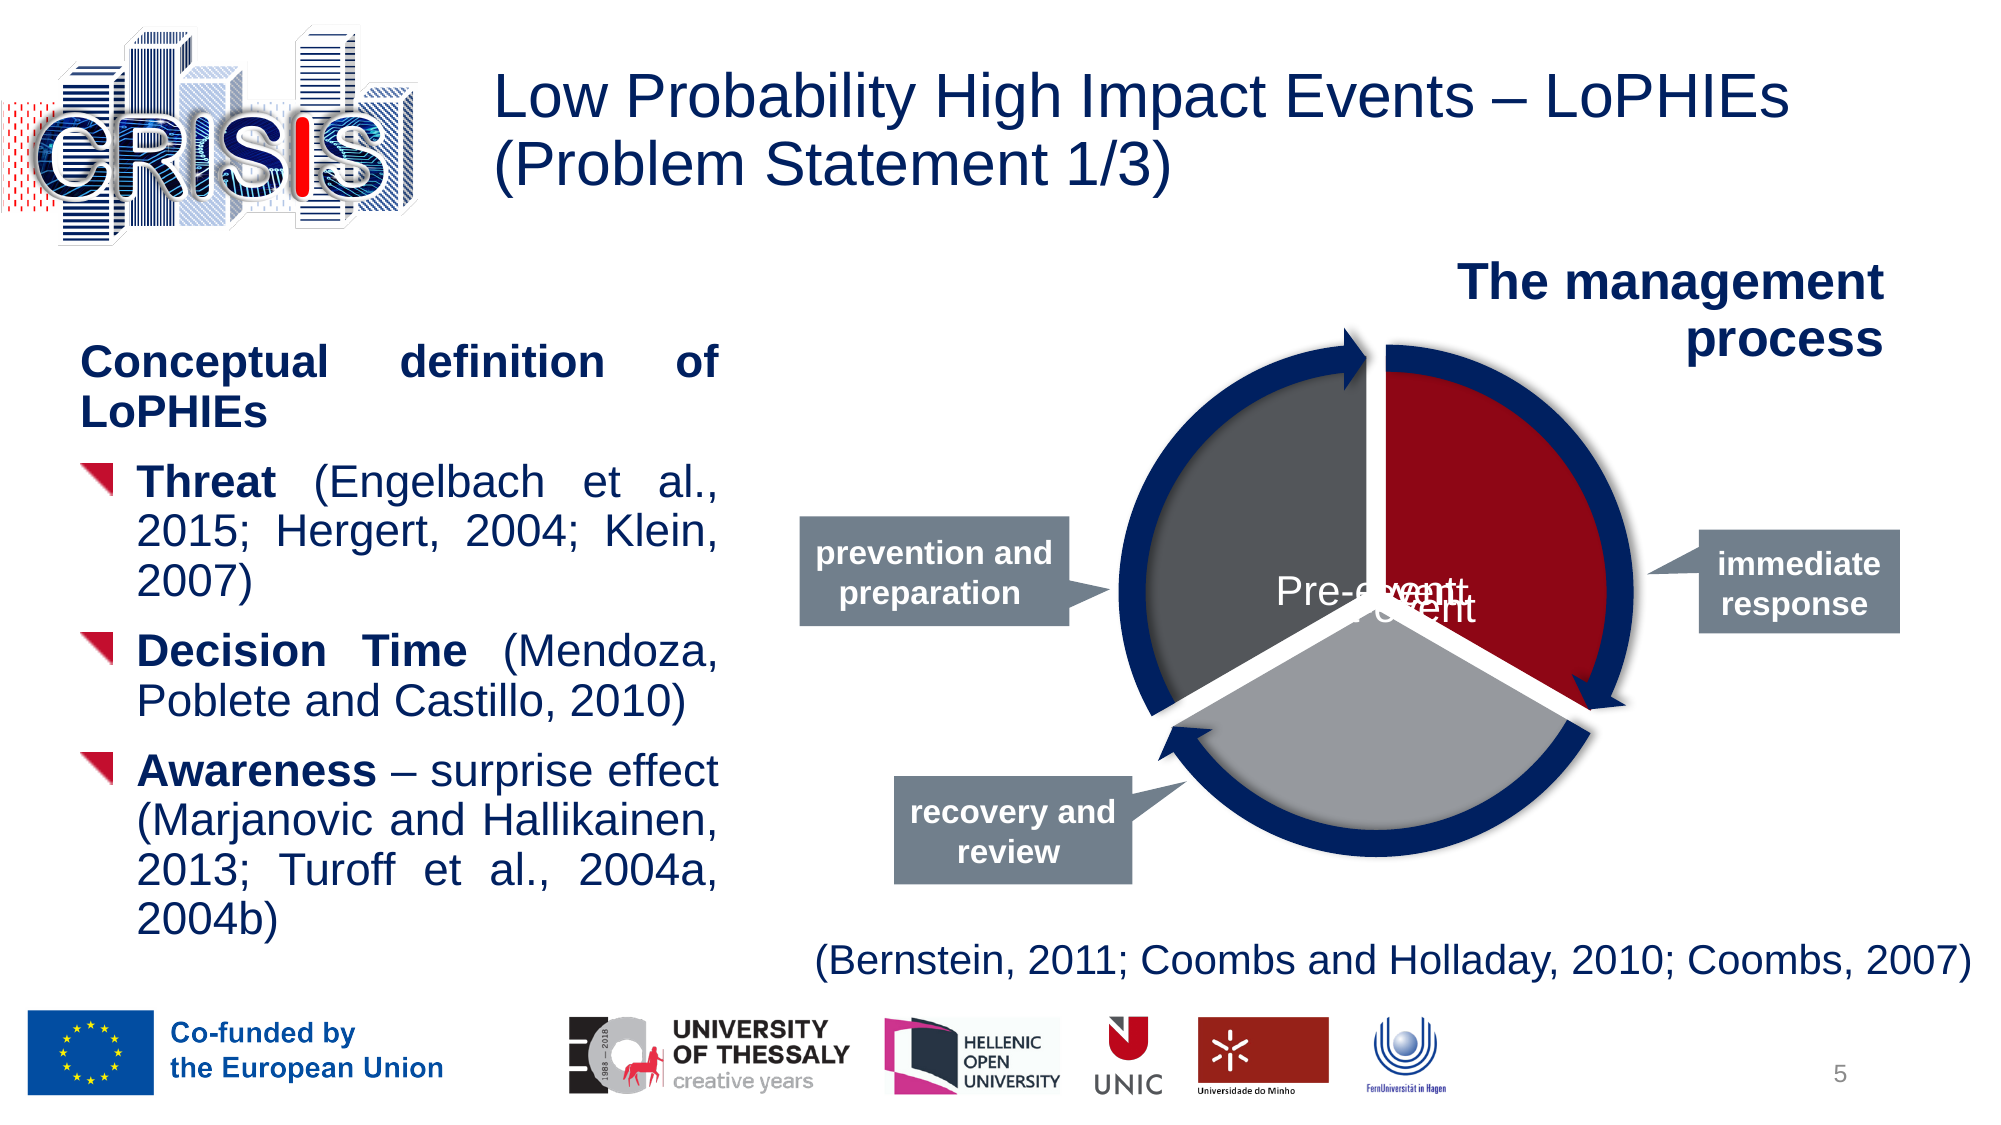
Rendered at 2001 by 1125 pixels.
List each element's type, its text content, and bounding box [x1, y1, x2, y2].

picture [553, 1005, 1334, 1101]
picture [80, 463, 113, 496]
picture [0, 24, 418, 246]
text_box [799, 247, 1900, 885]
picture [1365, 1015, 1447, 1097]
text_box (Bernstein, 2011; Coombs and Holladay, 2010; Coombs, 2007) [799, 925, 2000, 991]
text_box Conceptual definition of LoPHIEs Threat (Engelbach et al., 2015; Hergert, 2004; Klein, 2007) Decision Time (Mendoza, Poblete and Castillo, 2010) Awareness – surprise effect (Marjanovic and Hallikainen, 2013; Turoff et al., 2004a, 2004b) [65, 330, 735, 937]
picture [80, 752, 113, 785]
picture [22, 1005, 475, 1101]
picture [80, 632, 113, 665]
title Low Probability High Impact Events – LoPHIEs (Problem Statement 1/3) [478, 22, 2000, 240]
slide_number 5 [1705, 1042, 1863, 1103]
